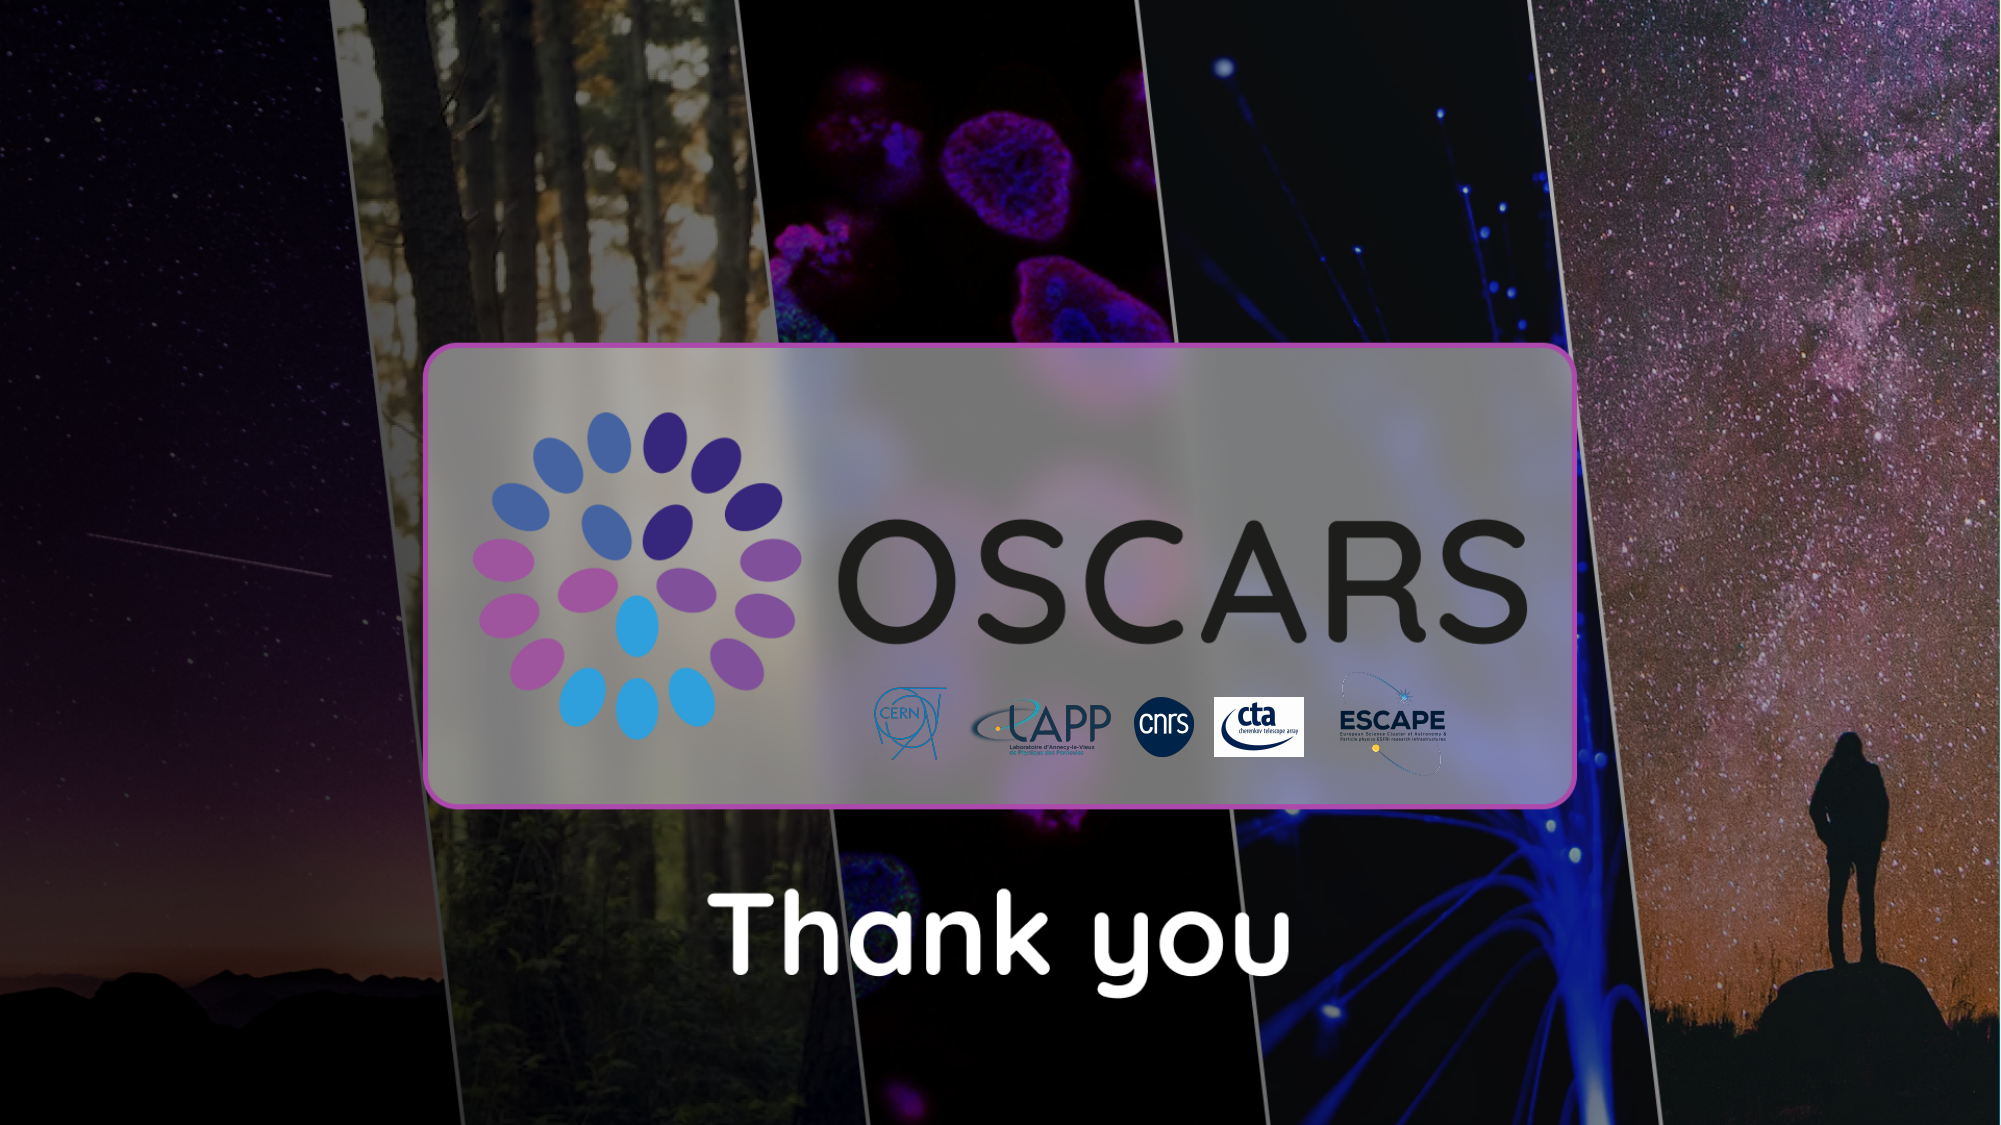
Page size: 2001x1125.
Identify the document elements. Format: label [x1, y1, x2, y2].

picture [0, 0, 2001, 1125]
text_box [873, 667, 1482, 780]
